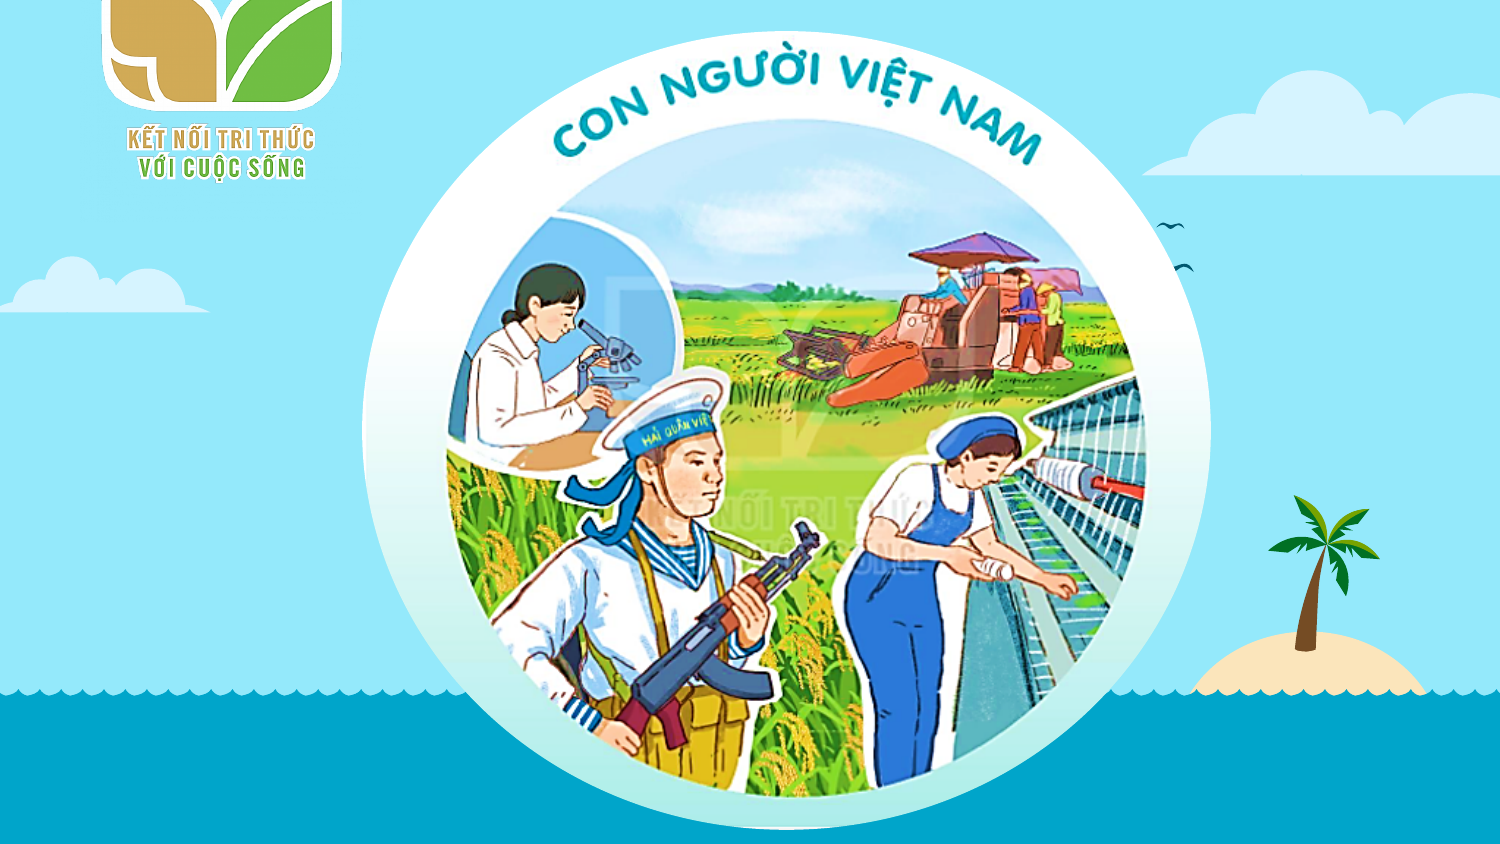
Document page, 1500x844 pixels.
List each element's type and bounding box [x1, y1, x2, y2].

picture [80, 0, 1216, 840]
